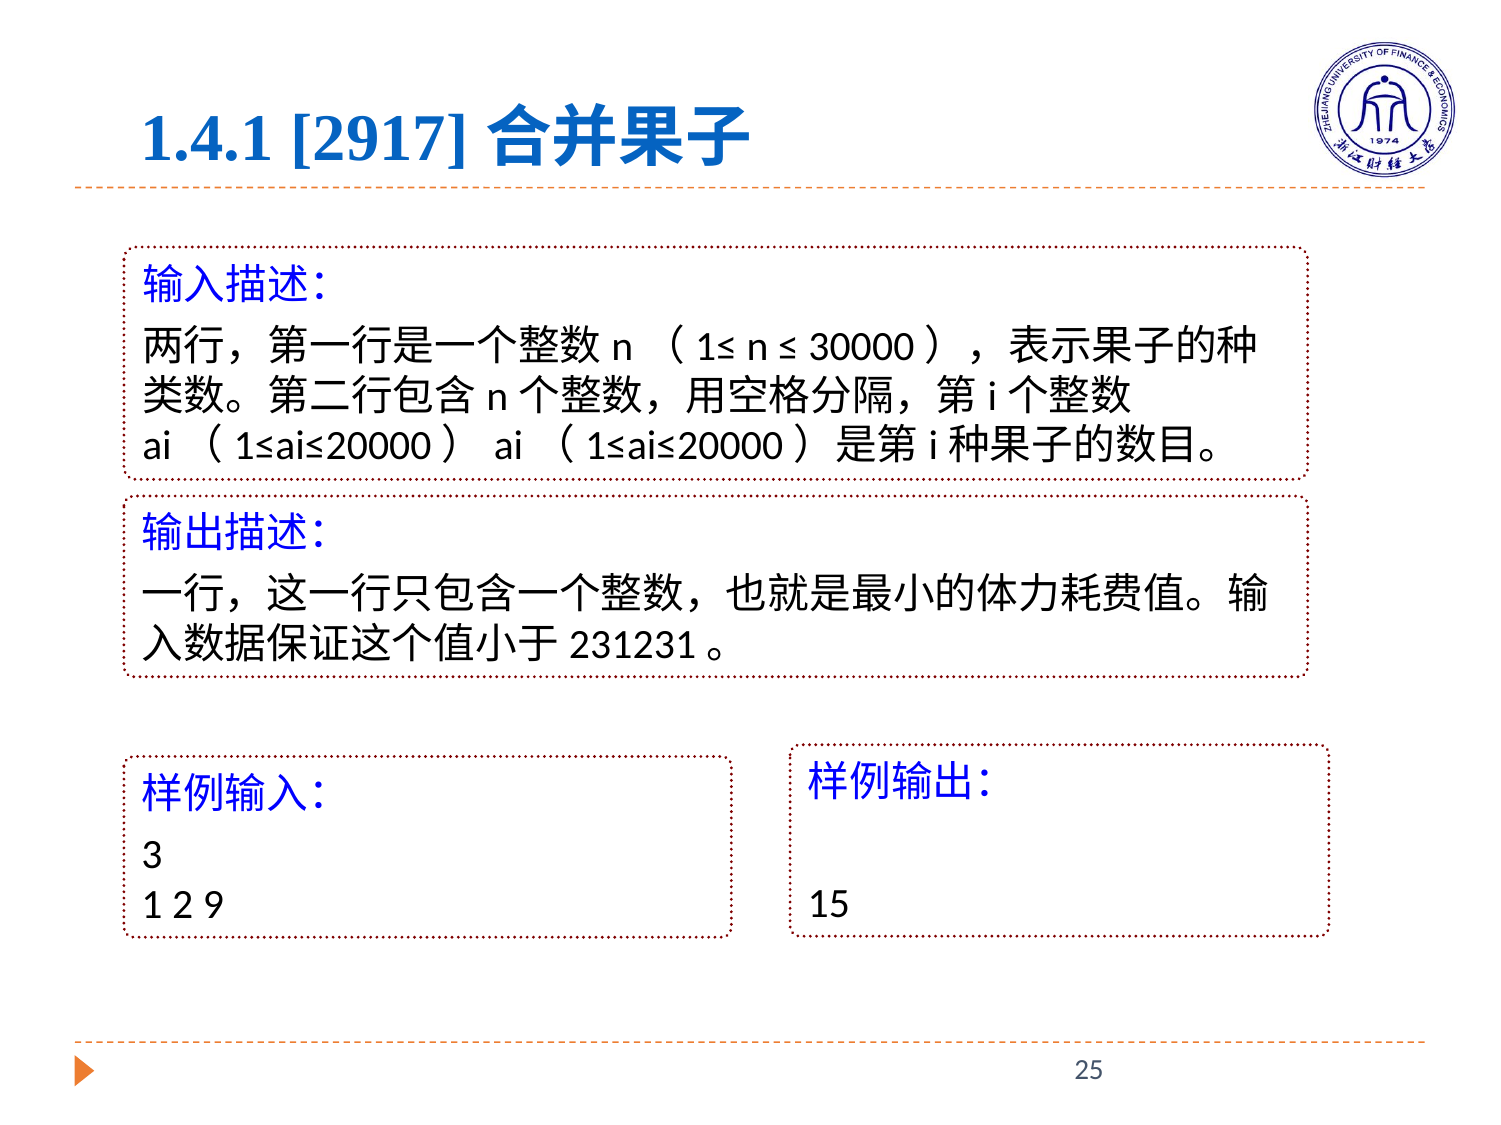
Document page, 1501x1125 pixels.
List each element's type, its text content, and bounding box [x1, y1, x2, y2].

picture [1308, 37, 1460, 182]
text_box 输出描述： 一行，这一行只包含一个整数，也就是最小的体力耗费值。输入数据保证这个值小于231231。 [123, 496, 1308, 677]
text_box 输入描述： 两行，第一行是一个整数n（1≤ n ≤ 30000），表示果子的种类数。第二行包含n个整数，用空格分隔，第i个整数ai（1≤ai≤20000）ai（1≤ai≤20000）是第i种果子的数目。 [123, 247, 1308, 480]
slide_number 25 [1059, 1042, 1398, 1103]
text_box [123, 744, 1329, 943]
text_box 1.4.1 [2917]合并果子 [91, 86, 999, 181]
